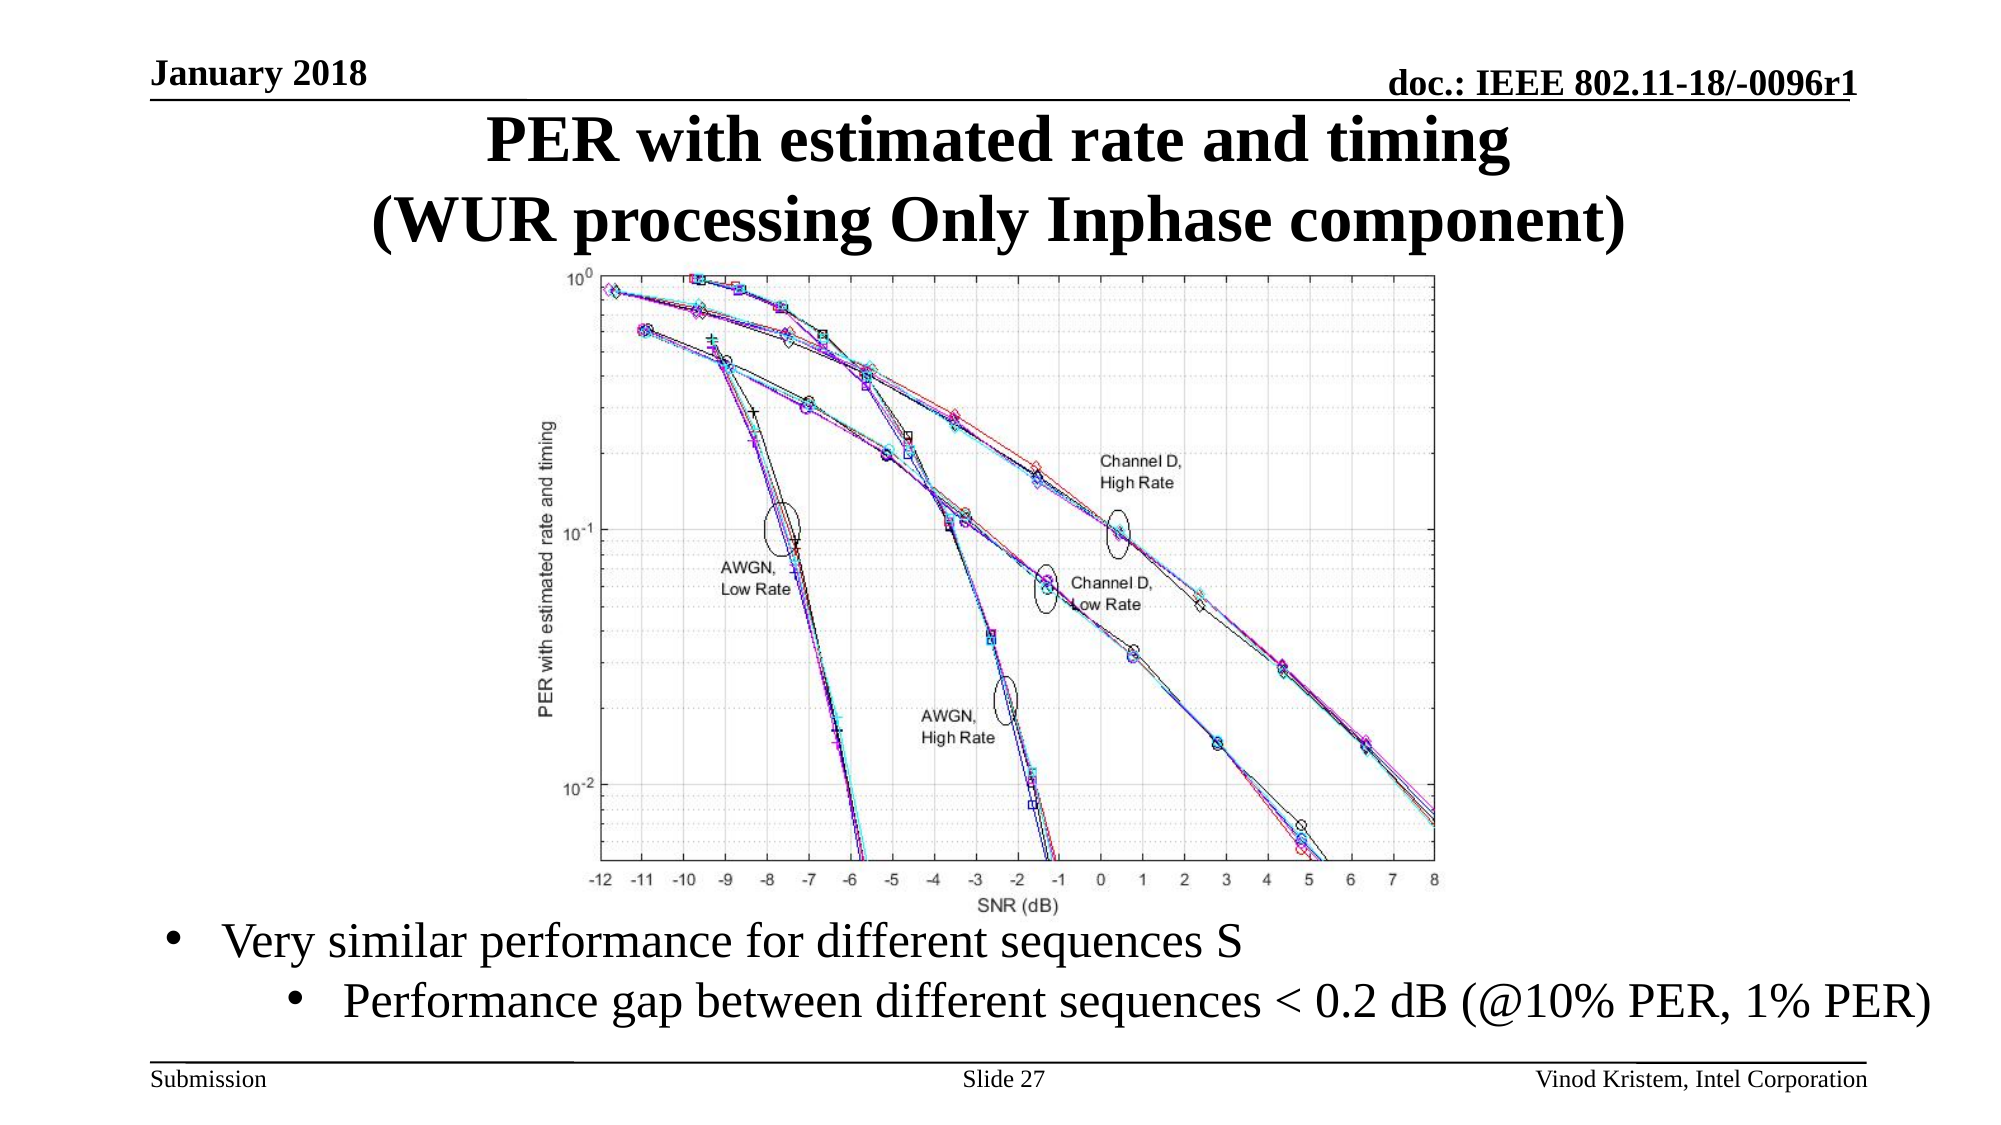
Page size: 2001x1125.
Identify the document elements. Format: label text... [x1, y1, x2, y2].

title PER with estimated rate and timing (WUR processing Only Inphase component) [149, 87, 1850, 263]
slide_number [149, 48, 458, 94]
slide_number Slide 27 [946, 1061, 1063, 1123]
text_box Very similar performance for different sequences S Performance gap between different sequences < 0.2 dB (@10% PER, 1% PER) [150, 899, 1968, 1035]
footer Vinod Kristem, Intel Corporation [1171, 1061, 1869, 1093]
picture [461, 222, 1538, 940]
